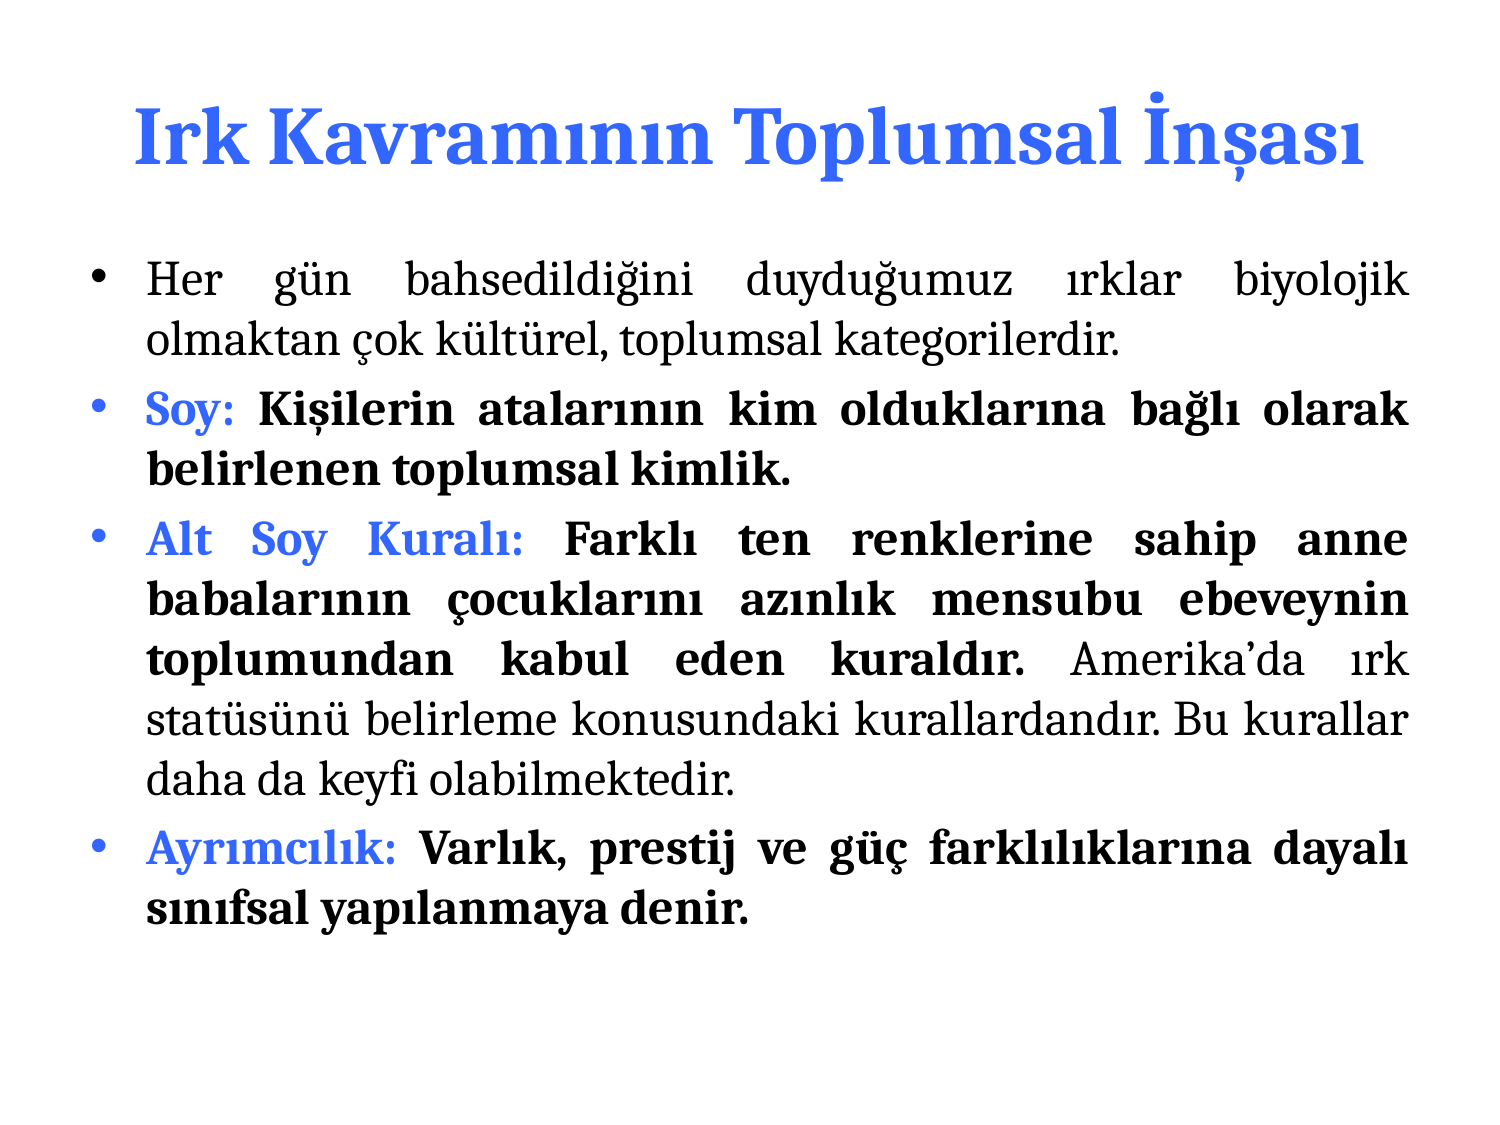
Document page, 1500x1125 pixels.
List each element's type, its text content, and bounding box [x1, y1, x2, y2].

title Irk Kavramının Toplumsal İnşası [75, 0, 1425, 237]
list Her gün bahsedildiğini duyduğumuz ırklar biyolojik olmaktan çok kültürel, toplumsal kategorilerdir. Soy: Kişilerin atalarının kim olduklarına bağlı olarak belirlenen toplumsal kimlik. Alt Soy Kuralı: Farklı ten renklerine sahip anne babalarının çocuklarını azınlık mensubu ebeveynin toplumundan kabul eden kuraldır. Amerika’da ırk statüsünü belirleme konusundaki kurallardandır. Bu kurallar daha da keyfi olabilmektedir. Ayrımcılık: Varlık, prestij ve güç farklılıklarına dayalı sınıfsal yapılanmaya denir. [75, 237, 1425, 988]
